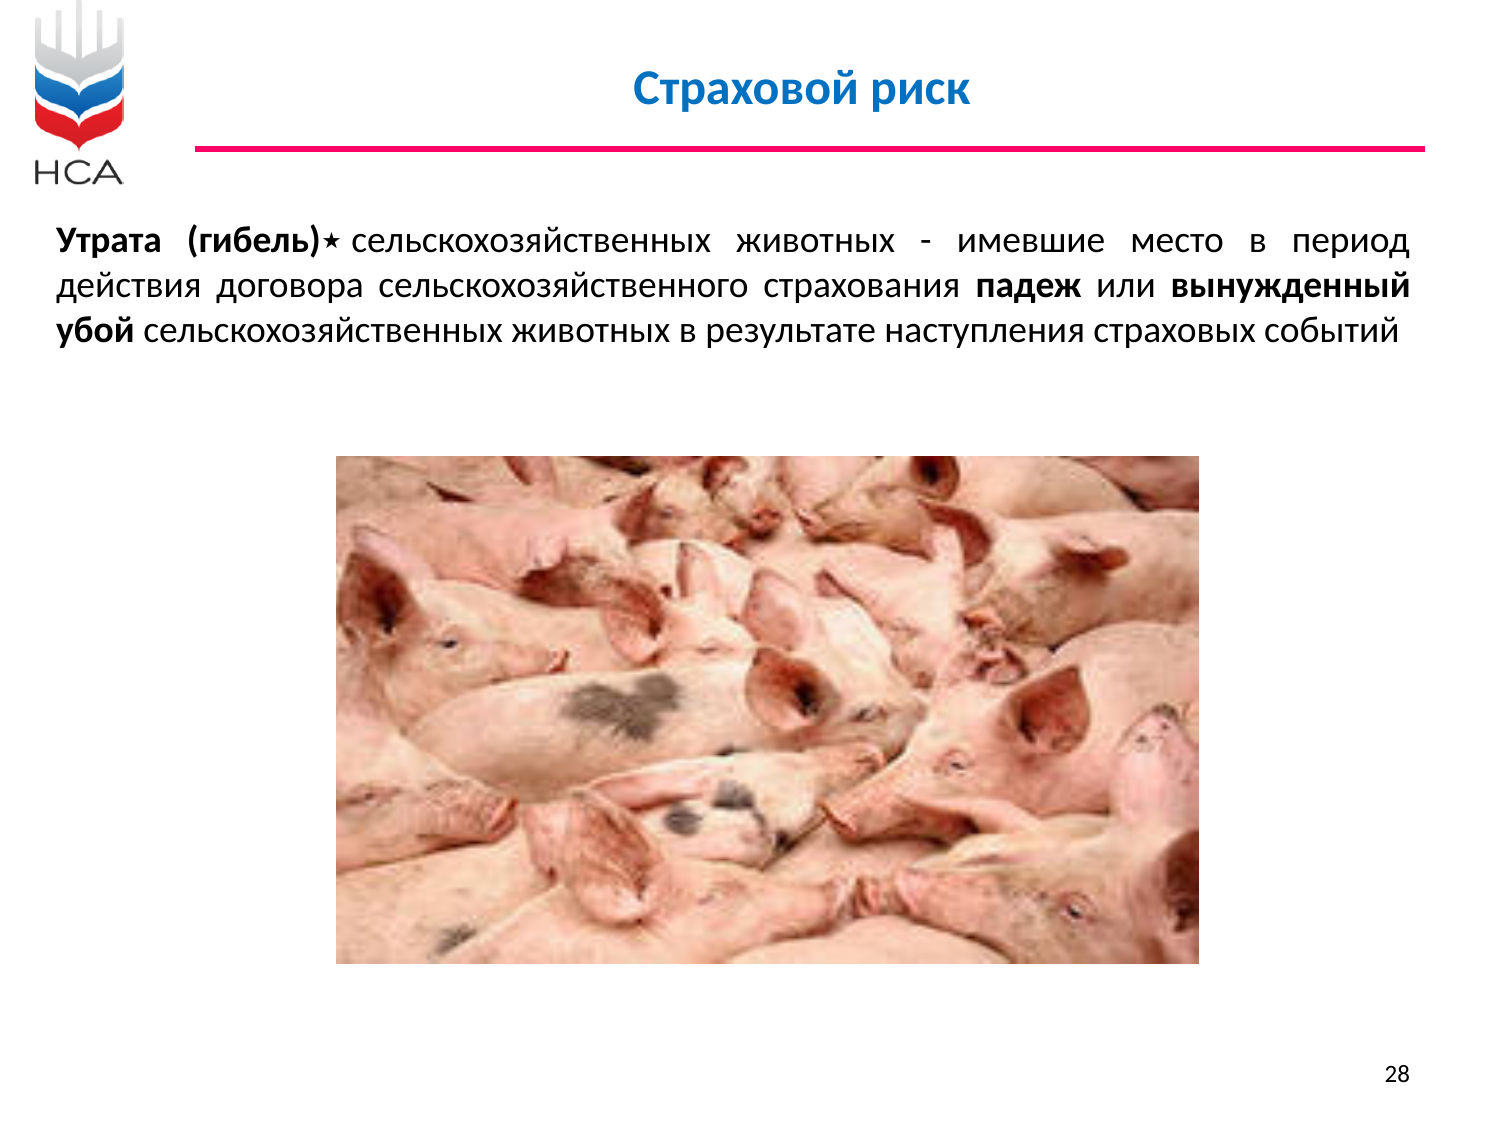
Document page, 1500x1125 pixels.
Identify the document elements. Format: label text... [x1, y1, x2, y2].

text_box Утрата (гибель)٭ сельскохозяйственных животных - имевшие место в период действия договора сельскохозяйственного страхования падеж или вынужденный убой сельскохозяйственных животных в результате наступления страховых событий [41, 208, 1426, 358]
slide_number 28 [1074, 1042, 1425, 1103]
text_box Страховой риск [140, 46, 1464, 122]
picture [336, 456, 1200, 965]
picture [34, 0, 125, 185]
